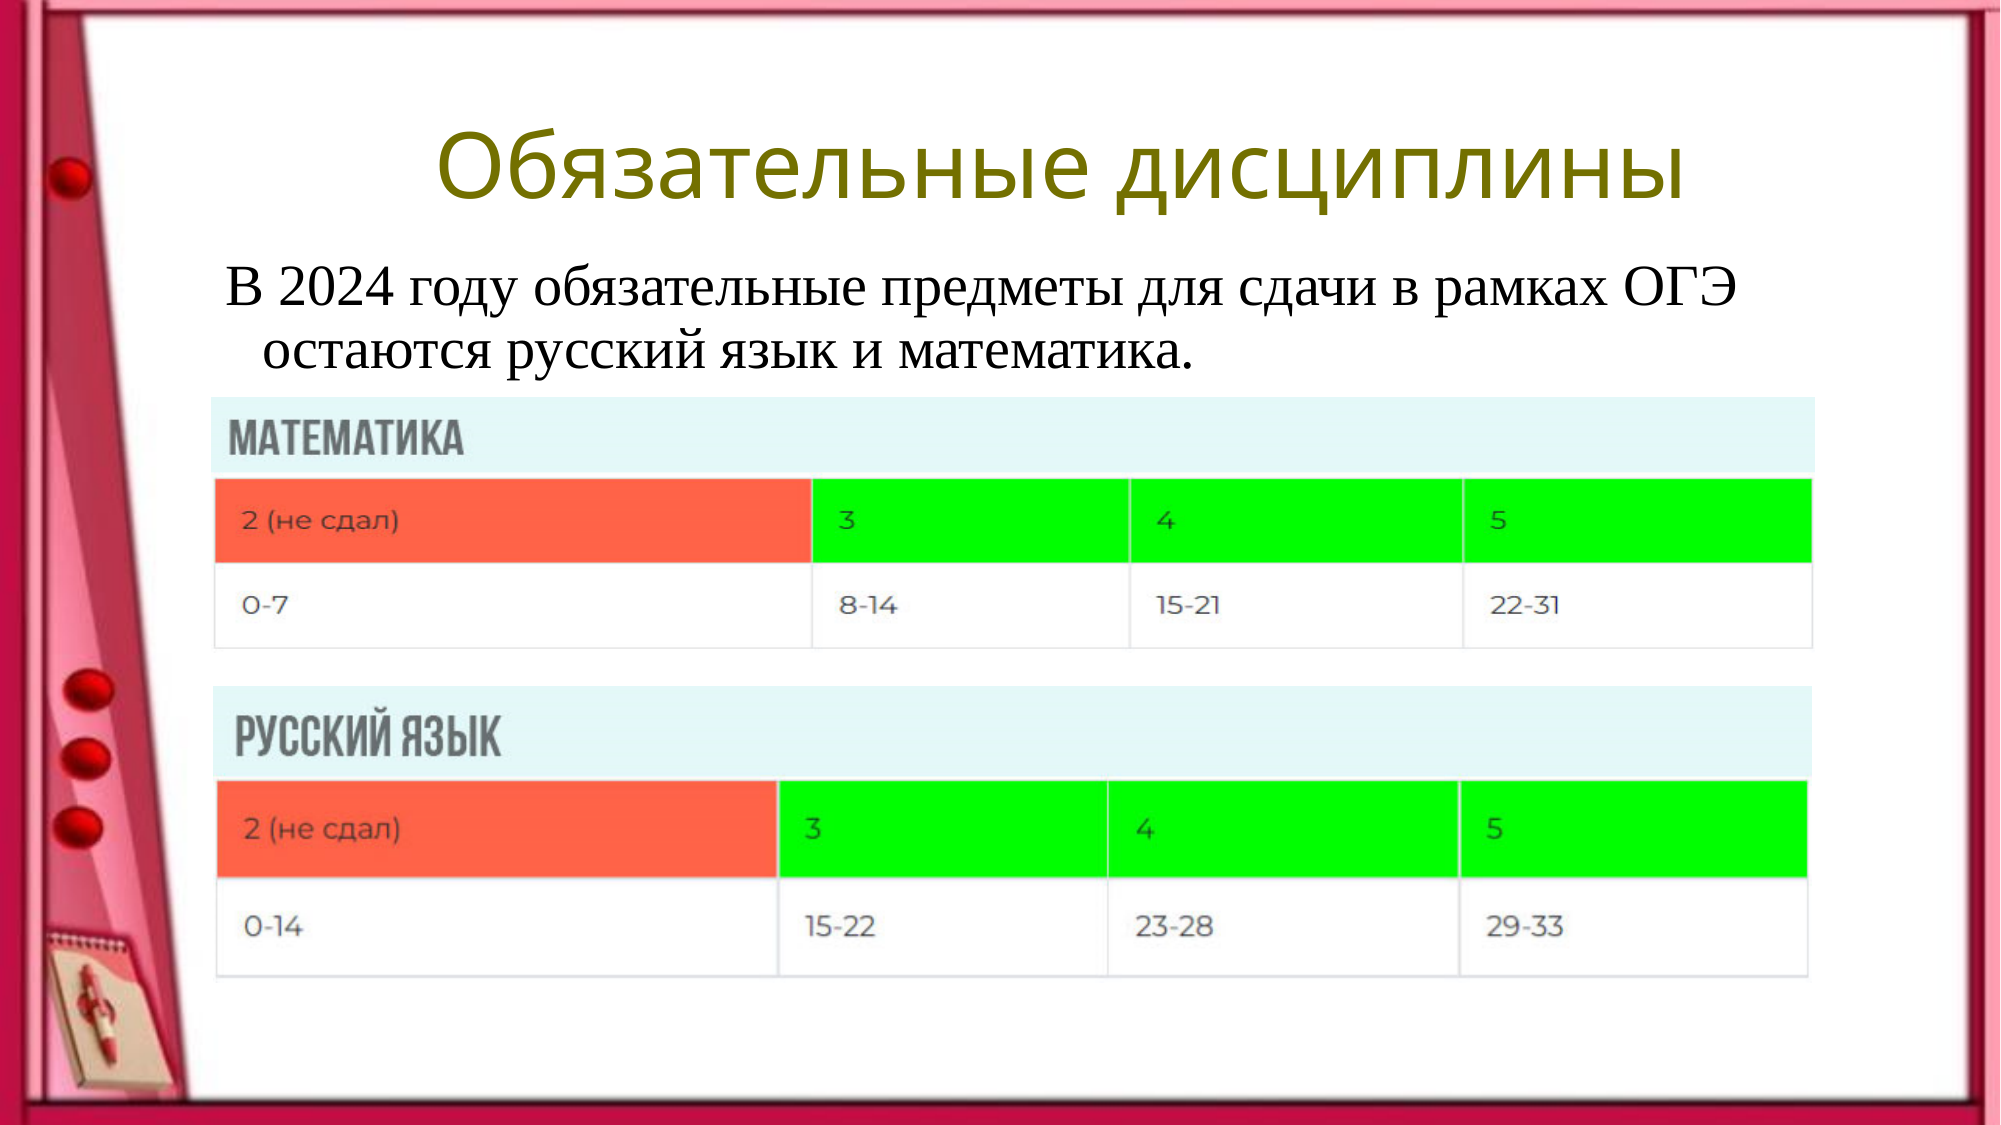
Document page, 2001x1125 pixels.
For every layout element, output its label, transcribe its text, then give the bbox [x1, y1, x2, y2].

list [210, 397, 1815, 653]
picture [0, 0, 2001, 1125]
list В 2024 году обязательные предметы для сдачи в рамках ОГЭ остаются русский язык и математика. [210, 247, 1833, 398]
title Обязательные дисциплины [199, 59, 1925, 278]
